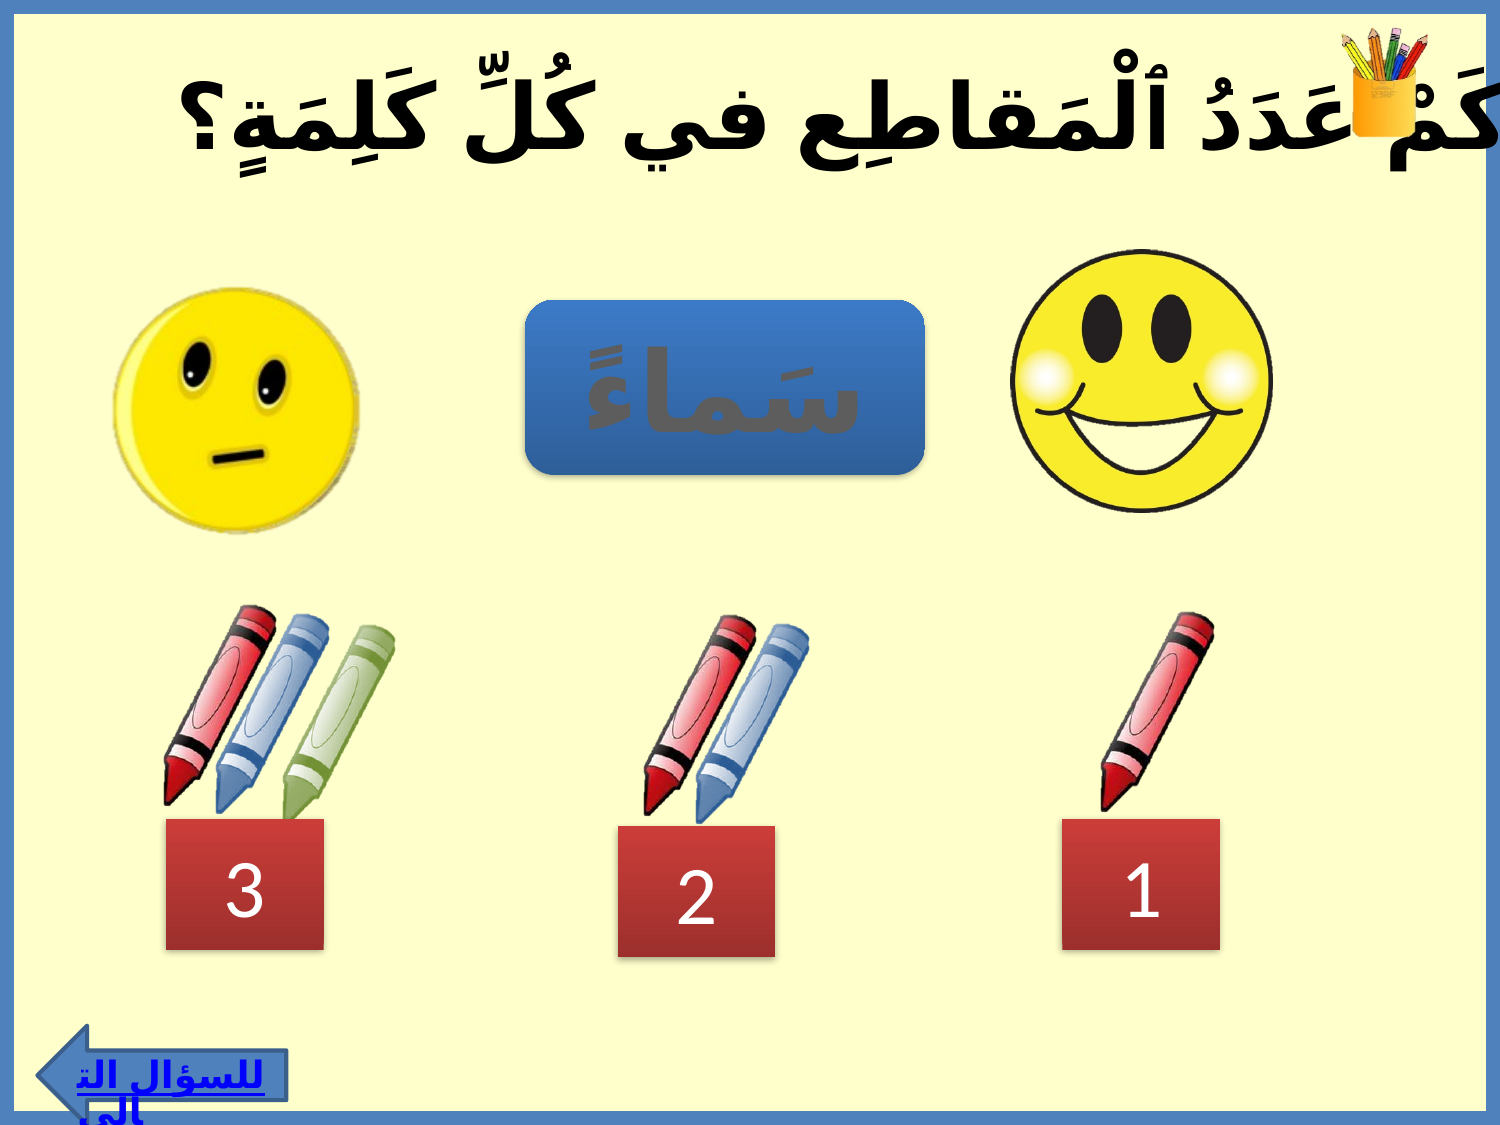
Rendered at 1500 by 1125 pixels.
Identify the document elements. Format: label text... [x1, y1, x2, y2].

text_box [1062, 605, 1221, 951]
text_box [617, 609, 816, 958]
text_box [149, 599, 403, 951]
picture [71, 246, 403, 576]
text_box للسؤال التالي [35, 1023, 289, 1125]
text_box سَماءً [524, 299, 925, 475]
picture [1009, 249, 1273, 513]
picture [1337, 24, 1430, 145]
text_box كَمْ عَدَدُ ٱلْمَقاطِع في كُلِّ كَلِمَةٍ؟ [171, 50, 1500, 176]
text_box [0, 0, 1500, 1125]
